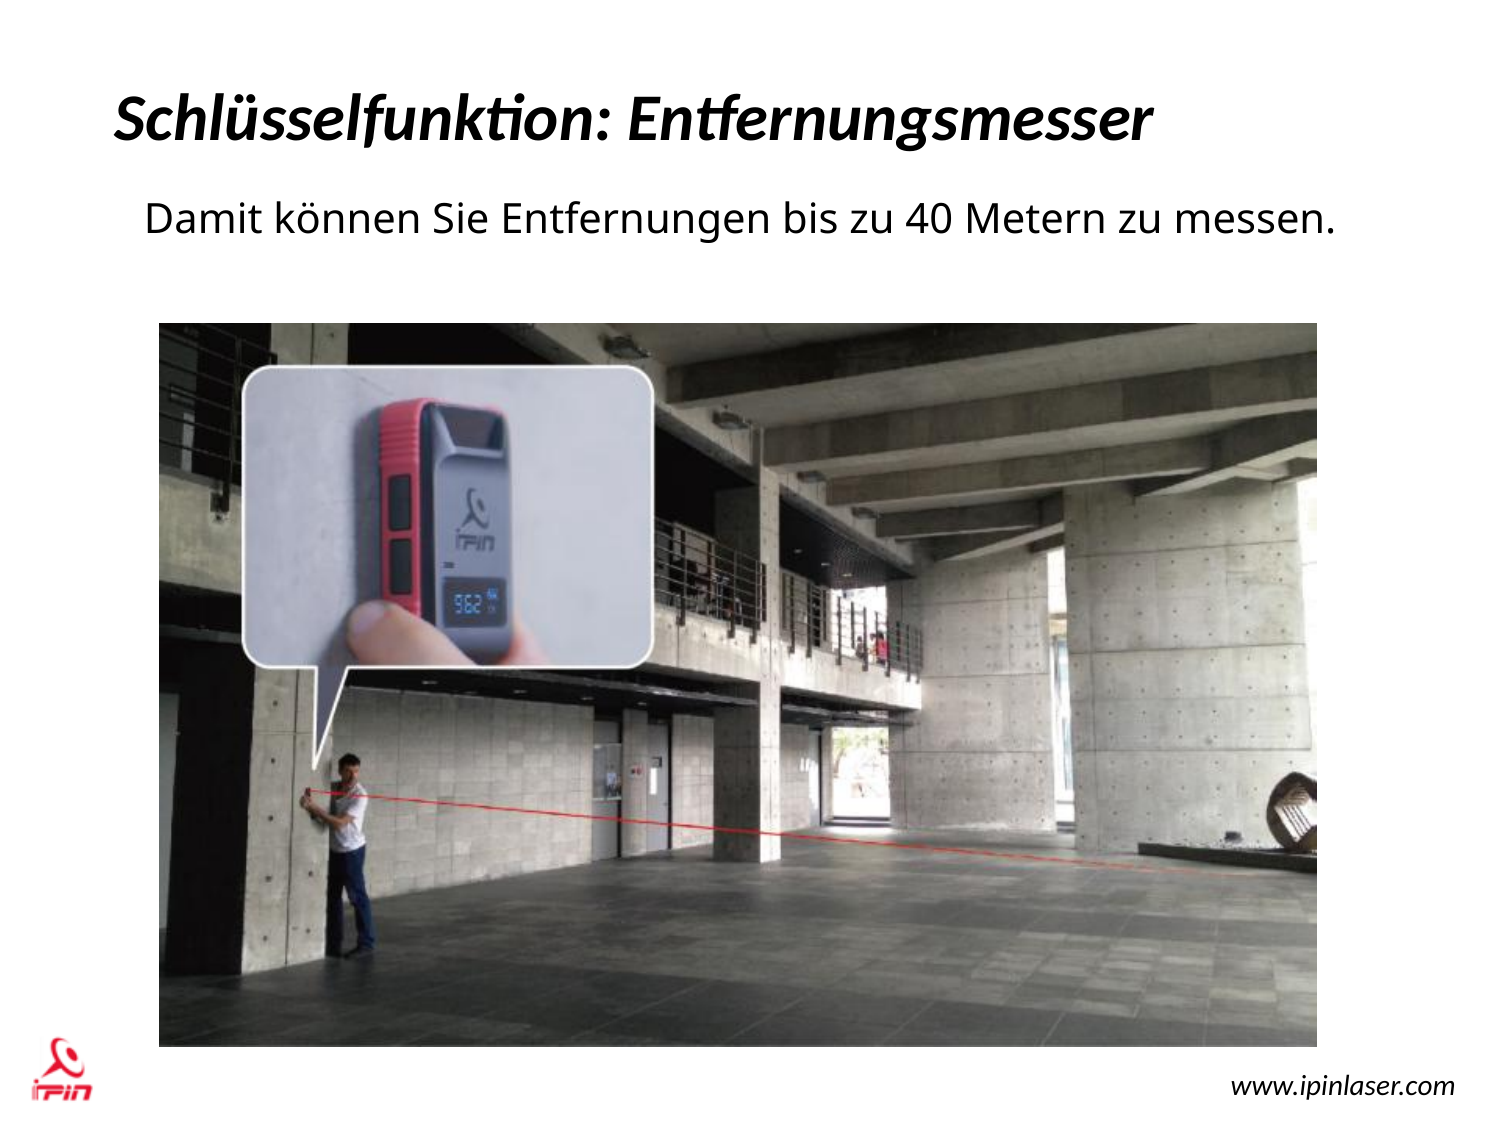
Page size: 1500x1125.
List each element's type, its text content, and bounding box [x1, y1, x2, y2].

picture [29, 1034, 96, 1104]
text_box Schlüsselfunktion: Entfernungsmesser [100, 66, 1365, 161]
picture [159, 323, 1318, 1047]
text_box Damit können Sie Entfernungen bis zu 40 Metern zu messen. [129, 184, 1353, 250]
